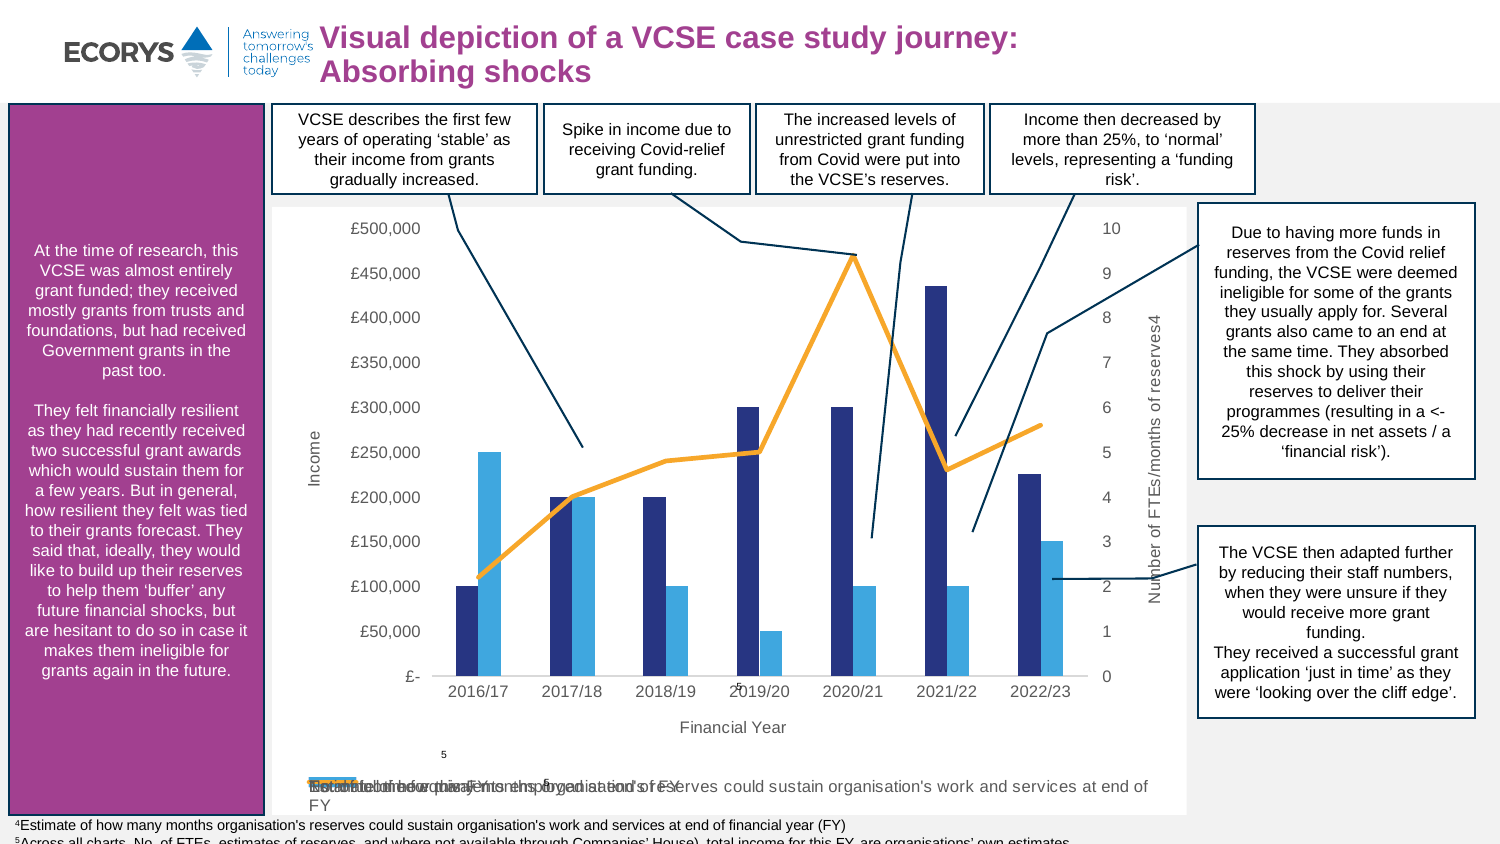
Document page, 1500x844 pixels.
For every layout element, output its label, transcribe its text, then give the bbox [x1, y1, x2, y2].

text_box Visual depiction of a VCSE case study journey: Absorbing shocks [304, 14, 1500, 97]
text_box The increased levels of unrestricted grant funding from Covid were put into the VCSE’s reserves. [755, 103, 985, 206]
text_box The VCSE then adapted further by reducing their staff numbers, when they were unsure if they would receive more grant funding. They received a successful grant application ‘just in time’ as they were ‘looking over the cliff edge’. [1187, 525, 1476, 719]
text_box At the time of research, this VCSE was almost entirely grant funded; they received mostly grants from trusts and foundations, but had received Government grants in the past too. They felt financially resilient as they had recently received two successful grant awards which would sustain them for a few years. But in general, how resilient they felt was tied to their grants forecast. They said that, ideally, they would like to build up their reserves to help them ‘buffer’ any future financial shocks, but are hesitant to do so in case it makes them ineligible for grants again in the future. [8, 103, 265, 808]
text_box Due to having more funds in reserves from the Covid relief funding, the VCSE were deemed ineligible for some of the grants they usually apply for. Several grants also came to an end at the same time. They absorbed this shock by using their reserves to deliver their programmes (resulting in a <-25% decrease in net assets / a ‘financial risk’). [1187, 202, 1476, 480]
chart [272, 206, 1187, 815]
text_box VCSE describes the first few years of operating ‘stable’ as their income from grants gradually increased. [271, 103, 538, 206]
text_box Spike in income due to receiving Covid-relief grant funding. [543, 103, 751, 206]
text_box 4Estimate of how many months organisation's reserves could sustain organisation's work and services at end of financial year (FY) 5Across all charts, No. of FTEs, estimates of reserves, and where not available through Companies’ House), total income for this FY, are organisations’ own estimates. [0, 808, 1459, 844]
text_box Income then decreased by more than 25%, to ‘normal’ levels, representing a ‘funding risk’. [989, 103, 1256, 206]
